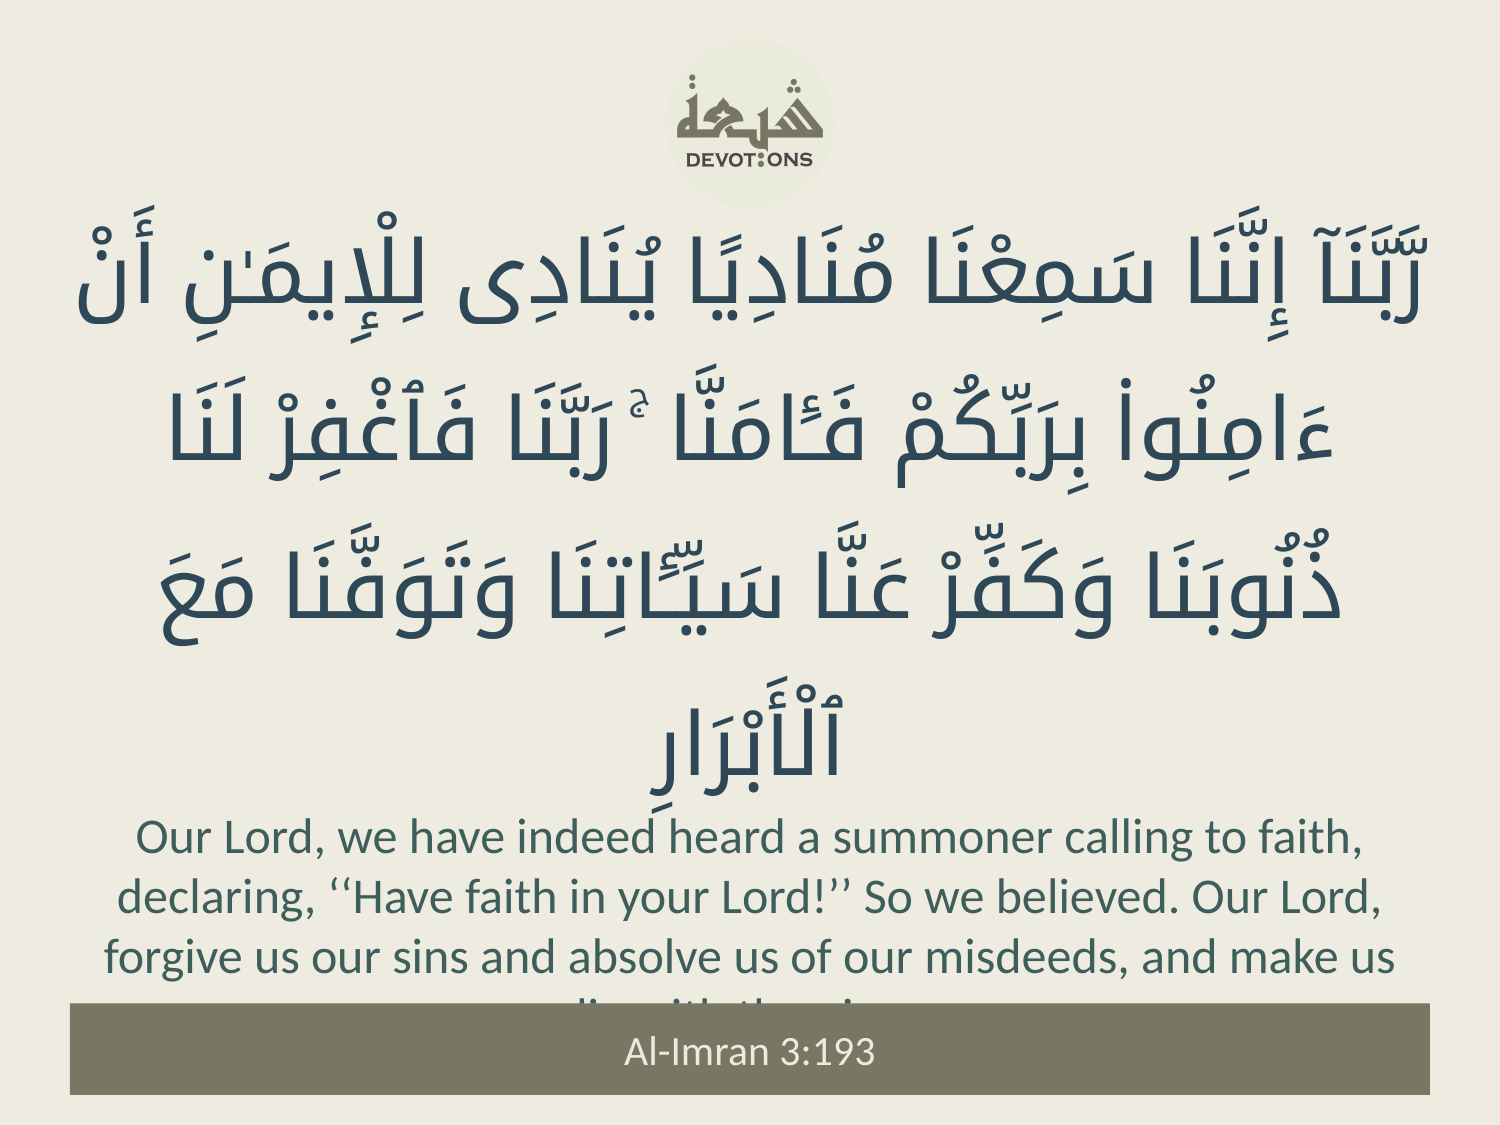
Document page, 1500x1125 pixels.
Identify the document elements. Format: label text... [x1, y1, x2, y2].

list Al-Imran 3:193 [69, 1003, 1430, 1095]
list رَّبَّنَآ إِنَّنَا سَمِعْنَا مُنَادِيًا يُنَادِى لِلْإِيمَـٰنِ أَنْ ءَامِنُوا۟ بِرَبِّكُمْ فَـَٔامَنَّا ۚ رَبَّنَا فَٱغْفِرْ لَنَا ذُنُوبَنَا وَكَفِّرْ عَنَّا سَيِّـَٔاتِنَا وَتَوَفَّنَا مَعَ ٱلْأَبْرَارِ Our Lord, we have indeed heard a summoner calling to faith, declaring, ‘‘Have faith in your Lord!’’ So we believed. Our Lord, forgive us our sins and absolve us of our misdeeds, and make us die with the pious. [69, 203, 1430, 1003]
picture [656, 29, 844, 203]
